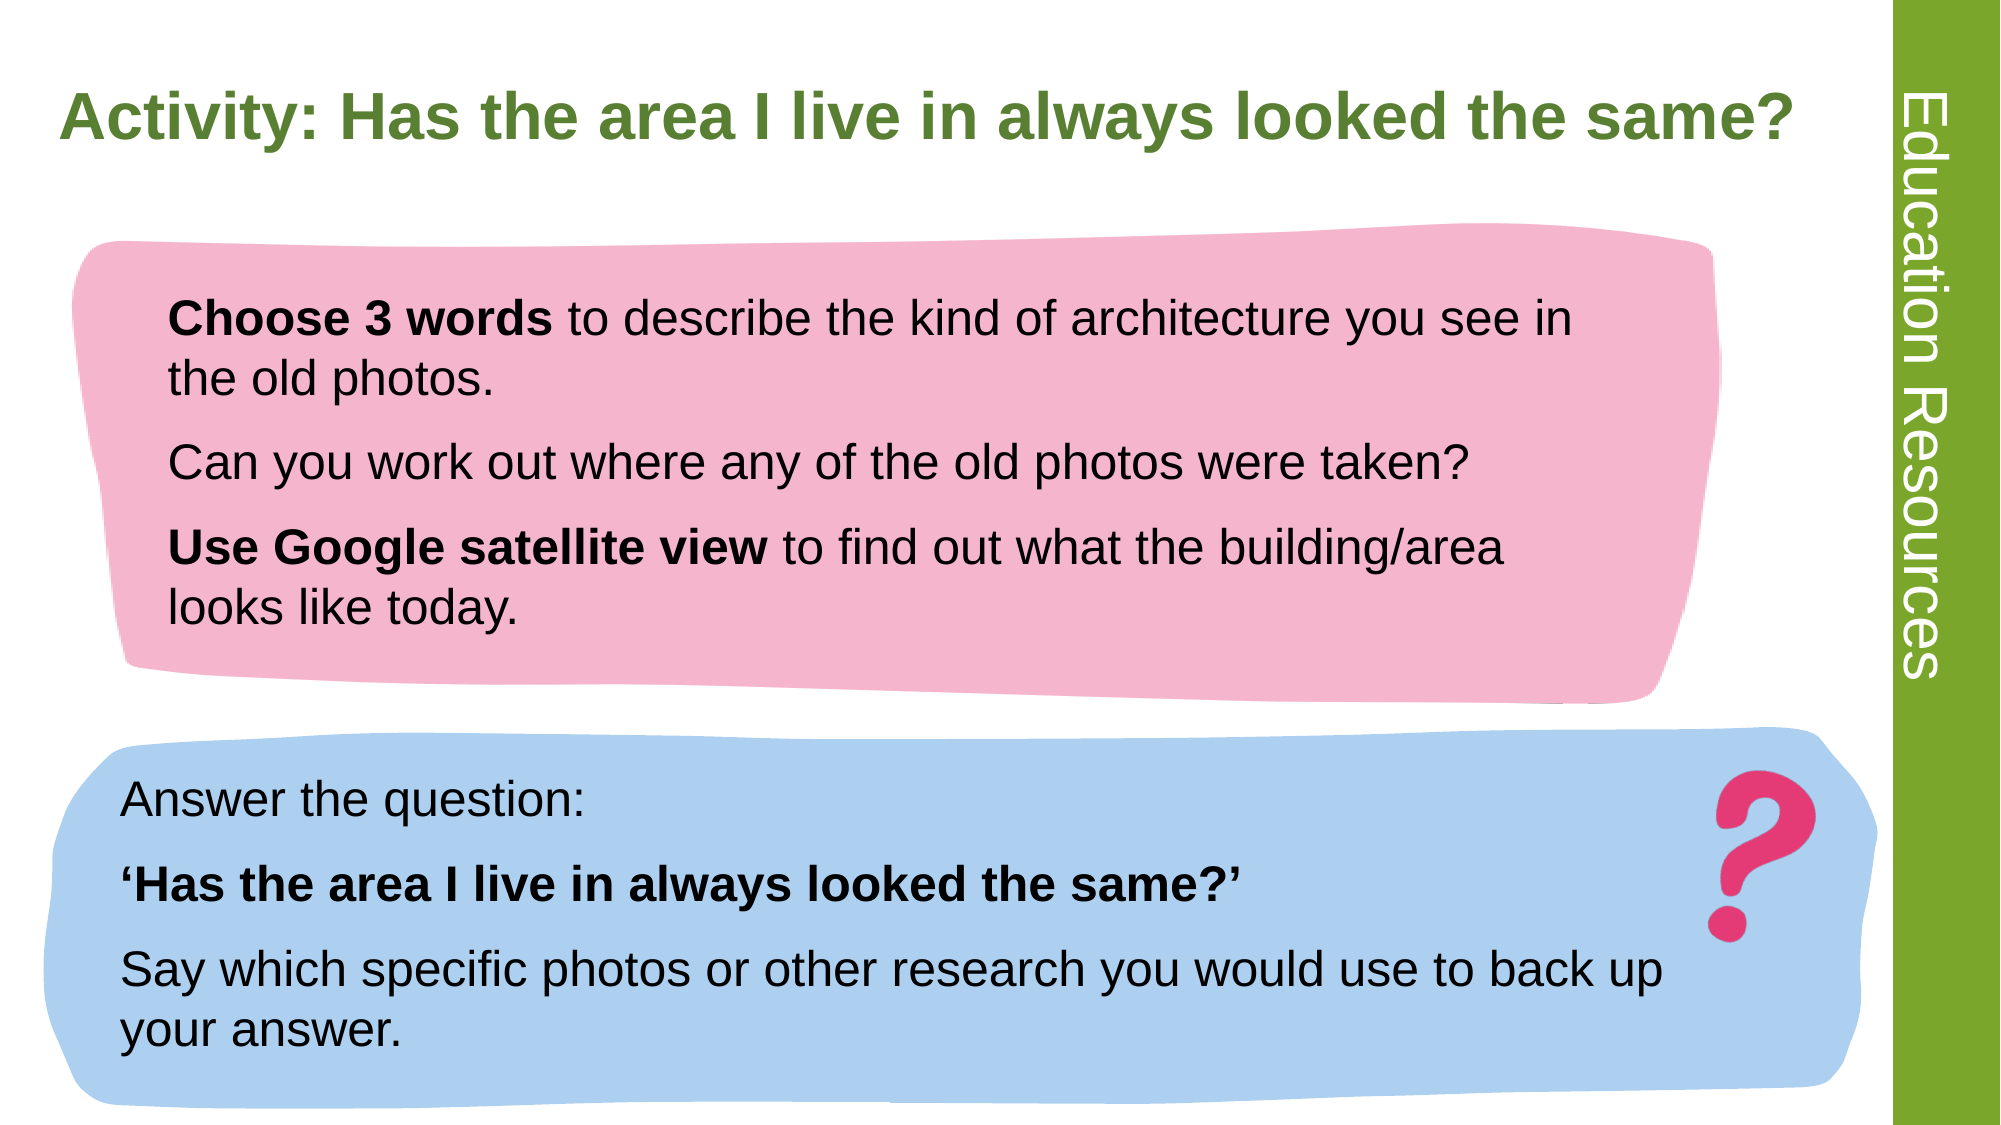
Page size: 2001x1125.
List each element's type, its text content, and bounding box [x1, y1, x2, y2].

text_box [43, 727, 1878, 1125]
title Activity: Has the area I live in always looked the same?1 [58, 59, 1863, 177]
picture [70, 220, 1723, 704]
